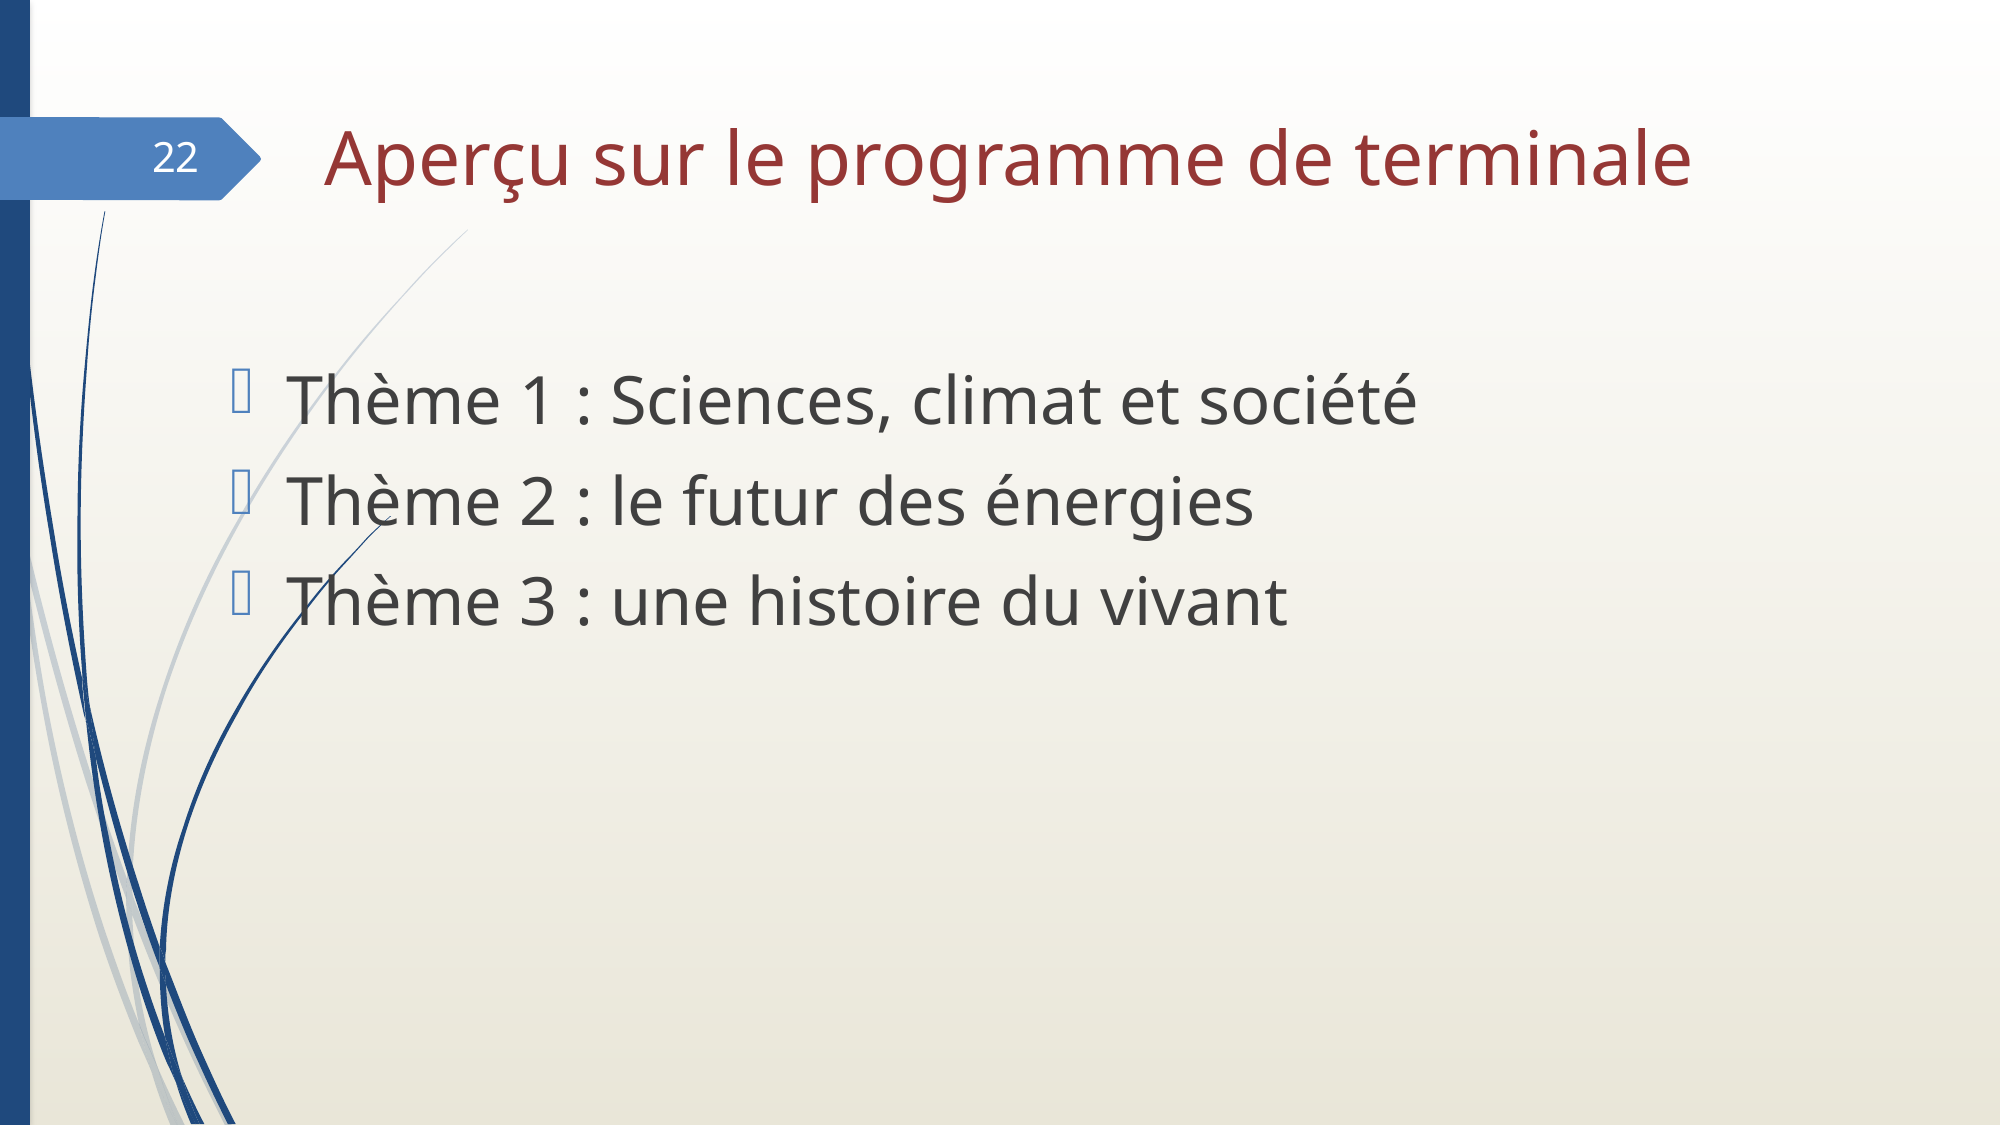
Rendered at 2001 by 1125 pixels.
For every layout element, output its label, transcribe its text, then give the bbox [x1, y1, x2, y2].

slide_number 22 [87, 129, 216, 190]
list Thème 1 : Sciences, climat et société Thème 2 : le futur des énergies Thème 3 : une histoire du vivant [215, 350, 1888, 970]
title Aperçu sur le programme de terminale [309, 102, 1888, 313]
